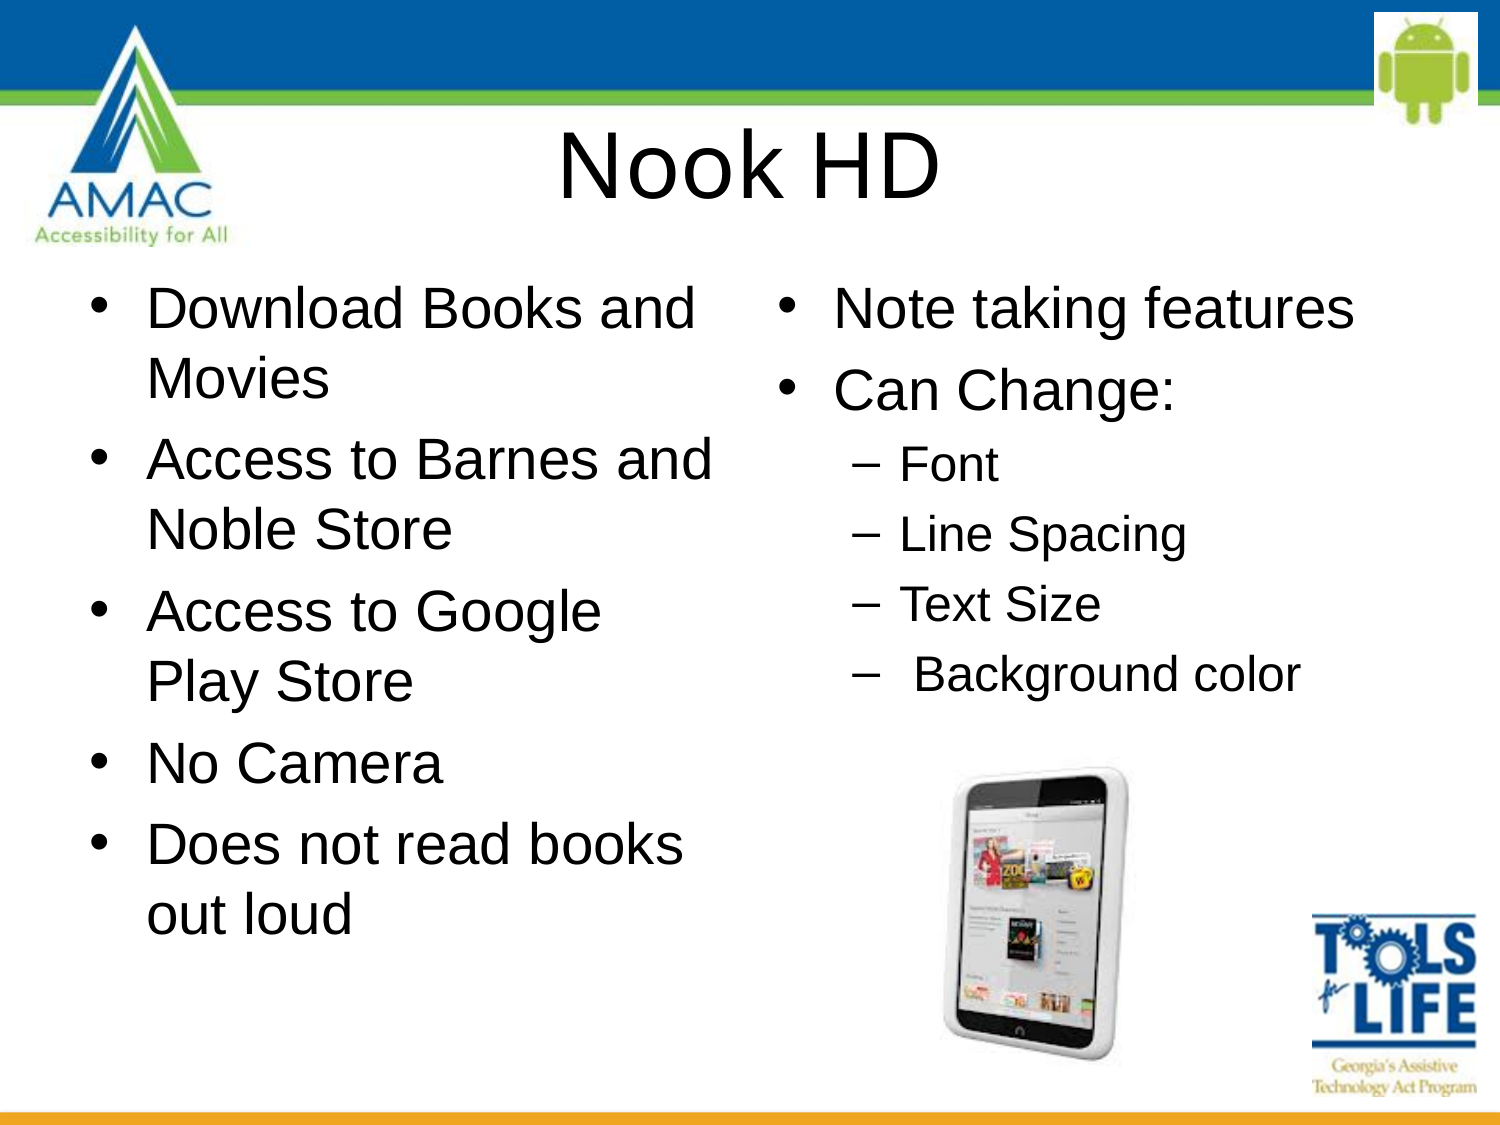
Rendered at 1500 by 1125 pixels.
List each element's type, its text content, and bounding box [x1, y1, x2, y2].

list Note taking features Can Change: Font Line Spacing Text Size Background color [762, 262, 1425, 1005]
title Nook HD [75, 99, 1425, 288]
picture [1312, 913, 1477, 1097]
picture [0, 0, 1500, 247]
picture [789, 756, 1302, 1070]
list Download Books and Movies Access to Barnes and Noble Store Access to Google Play Store No Camera Does not read books out loud [75, 262, 738, 1005]
